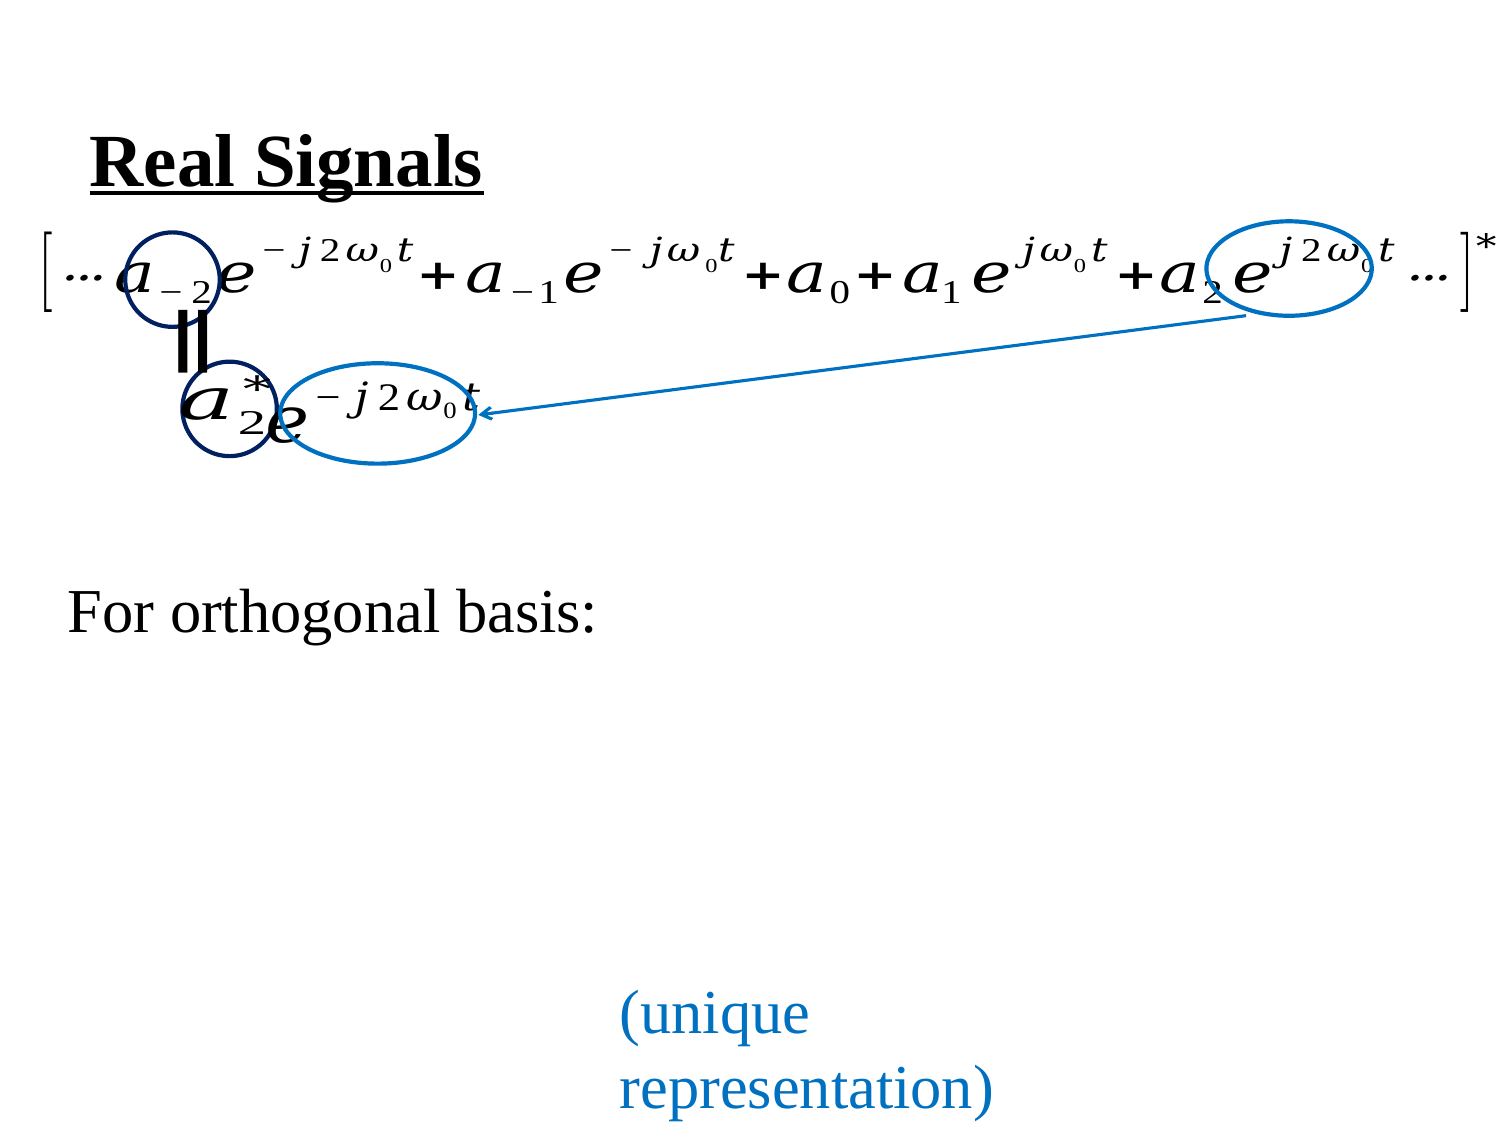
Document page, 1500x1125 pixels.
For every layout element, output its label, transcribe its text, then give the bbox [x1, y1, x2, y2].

text_box [180, 359, 279, 459]
text_box [1204, 219, 1374, 318]
text_box (unique representation) [605, 964, 1199, 1125]
text_box [123, 230, 222, 329]
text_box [478, 315, 1247, 416]
text_box [278, 361, 476, 466]
text_box Real Signals [0, 14, 1500, 210]
text_box For orthogonal basis: [53, 562, 1046, 653]
